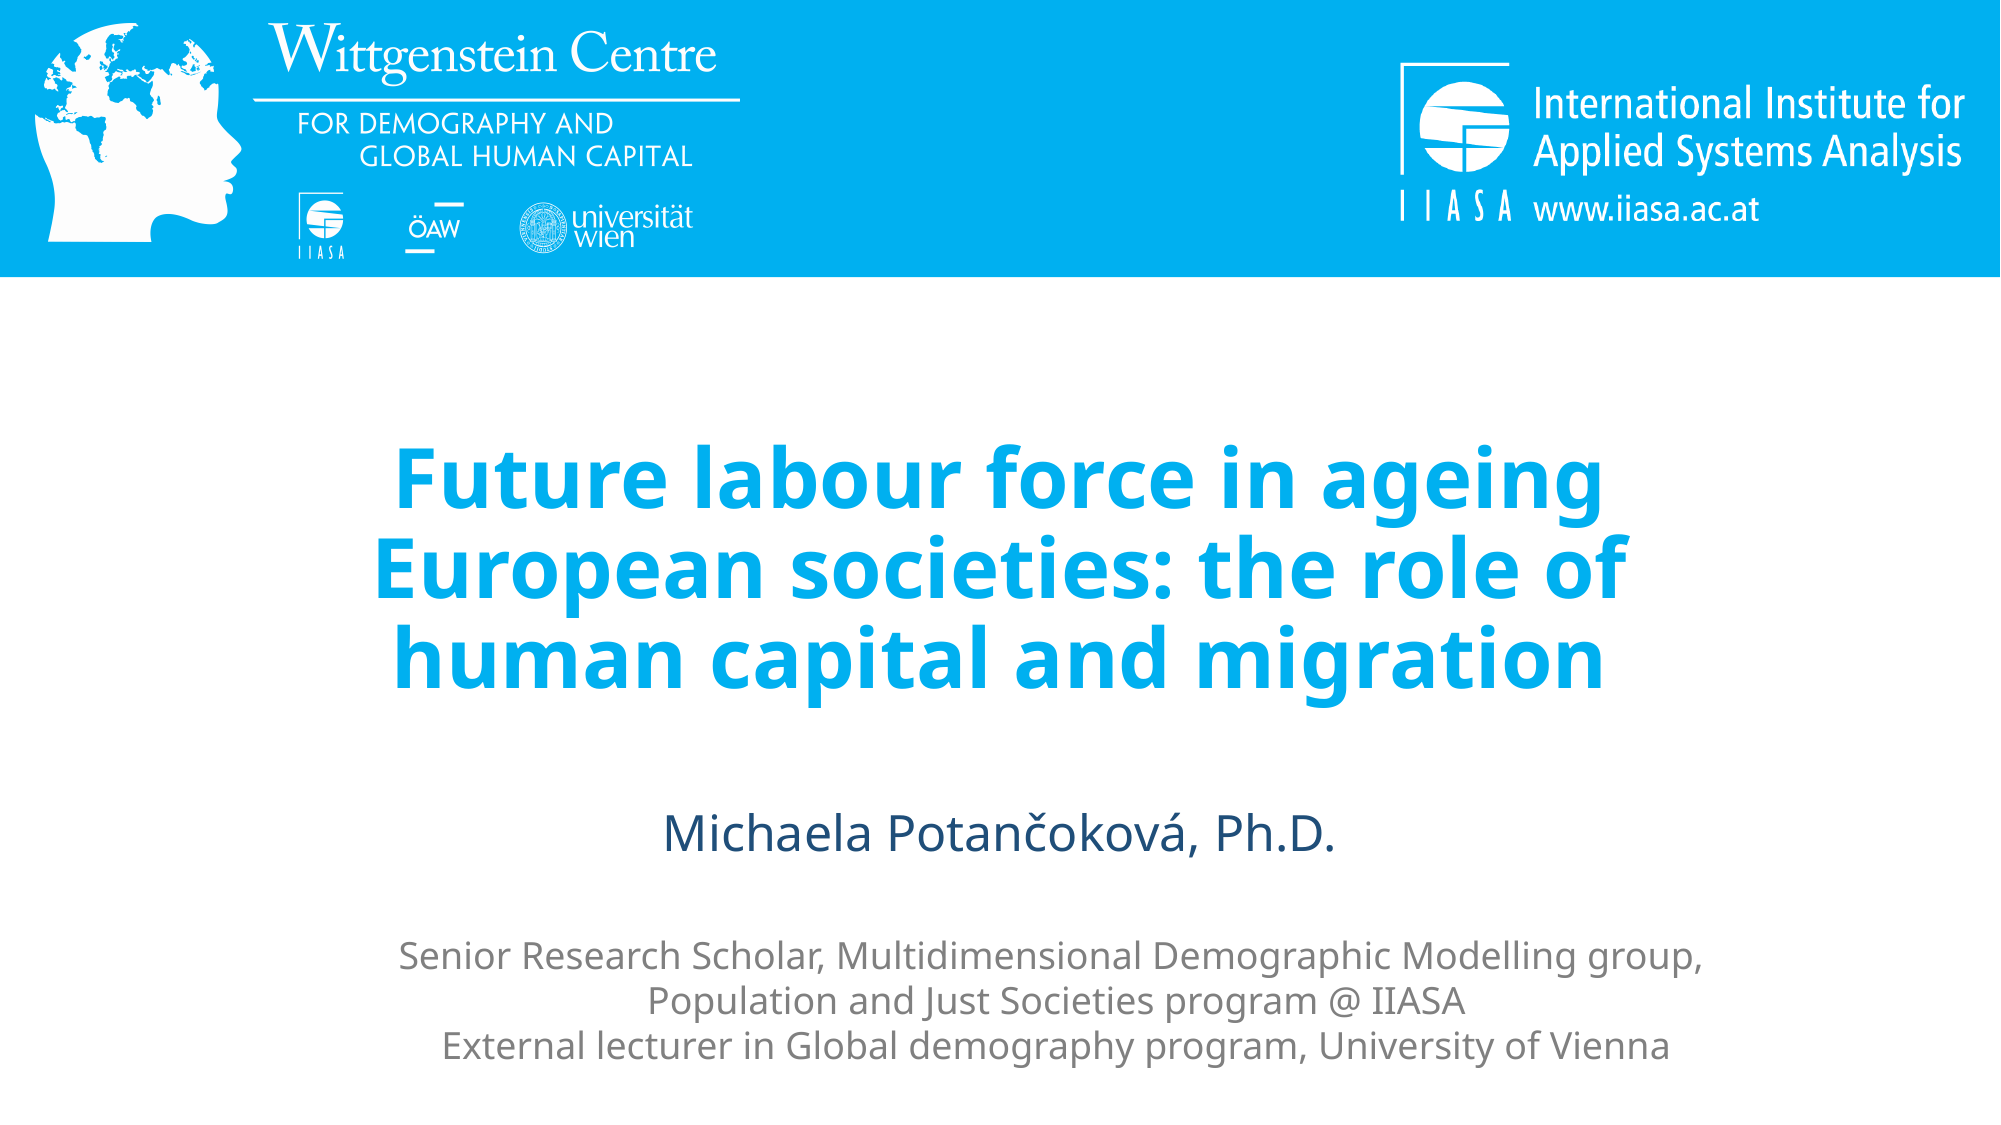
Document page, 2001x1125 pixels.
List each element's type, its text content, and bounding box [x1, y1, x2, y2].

picture [1872, 144, 1887, 166]
picture [1932, 96, 1950, 118]
title Future labour force in ageing European societies: the role of human capital and migration [249, 381, 1750, 743]
picture [531, 49, 540, 71]
picture [1732, 138, 1743, 166]
picture [1652, 203, 1662, 220]
picture [1747, 144, 1762, 166]
picture [1749, 199, 1758, 220]
picture [1779, 96, 1794, 118]
picture [395, 148, 399, 161]
picture [1420, 82, 1508, 143]
picture [1678, 135, 1693, 166]
picture [635, 48, 643, 71]
picture [1547, 96, 1562, 118]
picture [435, 157, 448, 166]
text_box [0, 0, 2000, 278]
picture [646, 48, 659, 71]
picture [480, 123, 490, 127]
picture [1875, 91, 1885, 118]
picture [678, 48, 689, 71]
picture [1815, 91, 1826, 118]
subtitle Michaela Potančoková, Ph.D. [249, 743, 1750, 927]
picture [543, 48, 556, 71]
picture [541, 157, 552, 161]
picture [546, 220, 556, 228]
picture [1948, 144, 1960, 166]
picture [1773, 144, 1783, 166]
picture [464, 113, 469, 133]
picture [113, 70, 138, 78]
picture [1856, 144, 1866, 166]
picture [1716, 144, 1728, 166]
picture [530, 213, 539, 242]
picture [497, 113, 503, 133]
text_box Senior Research Scholar, Multidimensional Demographic Modelling group, Population and Just Societies program @ IIASA External lecturer in Global demography program, University of Vienna [383, 924, 1730, 1075]
picture [453, 146, 461, 166]
picture [1839, 91, 1850, 118]
picture [1635, 203, 1647, 220]
picture [1733, 203, 1745, 220]
picture [429, 227, 439, 233]
picture [513, 113, 527, 133]
picture [395, 116, 399, 127]
picture [1616, 96, 1630, 118]
picture [696, 48, 715, 71]
picture [1902, 144, 1917, 175]
picture [559, 148, 564, 165]
picture [1567, 144, 1578, 166]
picture [1467, 129, 1508, 171]
picture [444, 48, 457, 71]
picture [479, 44, 493, 71]
picture [1427, 149, 1462, 171]
picture [1823, 135, 1846, 166]
picture [1602, 96, 1611, 118]
picture [1476, 190, 1483, 220]
picture [1851, 144, 1855, 166]
picture [1919, 85, 1930, 118]
picture [1561, 144, 1566, 175]
picture [337, 48, 347, 71]
picture [361, 113, 370, 133]
picture [1681, 96, 1698, 118]
picture [663, 44, 677, 71]
picture [432, 49, 441, 71]
picture [598, 33, 606, 43]
picture [1955, 96, 1964, 118]
picture [647, 146, 660, 165]
picture [1645, 133, 1661, 166]
picture [587, 152, 592, 164]
picture [36, 24, 241, 241]
picture [1567, 91, 1578, 118]
picture [1889, 96, 1904, 118]
picture [1553, 203, 1557, 215]
picture [361, 150, 366, 164]
picture [665, 157, 676, 161]
picture [1401, 63, 1509, 174]
picture [683, 146, 691, 166]
picture [559, 123, 569, 127]
picture [475, 146, 489, 166]
picture [1499, 190, 1510, 220]
picture [495, 146, 500, 165]
picture [461, 52, 474, 67]
picture [1585, 203, 1608, 220]
picture [307, 201, 342, 237]
picture [337, 113, 343, 133]
picture [45, 69, 57, 89]
picture [382, 146, 390, 166]
picture [419, 146, 427, 166]
picture [517, 48, 527, 71]
picture [495, 49, 513, 71]
picture [421, 227, 426, 236]
picture [1709, 203, 1720, 220]
picture [1692, 203, 1704, 220]
picture [1574, 203, 1582, 220]
picture [1704, 96, 1719, 118]
picture [536, 122, 540, 133]
picture [409, 116, 414, 133]
picture [444, 125, 457, 133]
picture [368, 44, 381, 71]
picture [531, 149, 535, 166]
picture [1799, 144, 1811, 166]
picture [1535, 203, 1553, 220]
picture [409, 48, 428, 71]
picture [598, 113, 606, 133]
picture [1697, 144, 1712, 175]
picture [576, 115, 582, 133]
picture [1583, 144, 1600, 175]
picture [545, 207, 552, 216]
picture [625, 146, 630, 165]
picture [572, 34, 601, 71]
picture [351, 43, 365, 71]
picture [273, 24, 337, 70]
picture [586, 113, 591, 131]
picture [371, 115, 376, 131]
picture [1656, 91, 1667, 118]
picture [300, 113, 308, 133]
picture [1534, 135, 1557, 166]
picture [419, 120, 423, 131]
picture [397, 49, 401, 63]
picture [539, 227, 550, 231]
picture [644, 214, 652, 224]
picture [1784, 144, 1793, 166]
picture [1625, 144, 1641, 166]
picture [1666, 203, 1678, 220]
picture [1560, 203, 1574, 220]
picture [1448, 190, 1459, 220]
picture [384, 49, 389, 62]
picture [1799, 96, 1812, 118]
picture [1637, 96, 1651, 118]
picture [381, 113, 389, 133]
picture [1581, 96, 1597, 118]
picture [1855, 96, 1870, 118]
picture [1921, 144, 1933, 166]
picture [325, 114, 332, 129]
picture [1724, 96, 1740, 118]
picture [385, 66, 406, 82]
picture [608, 156, 618, 160]
picture [612, 48, 630, 71]
